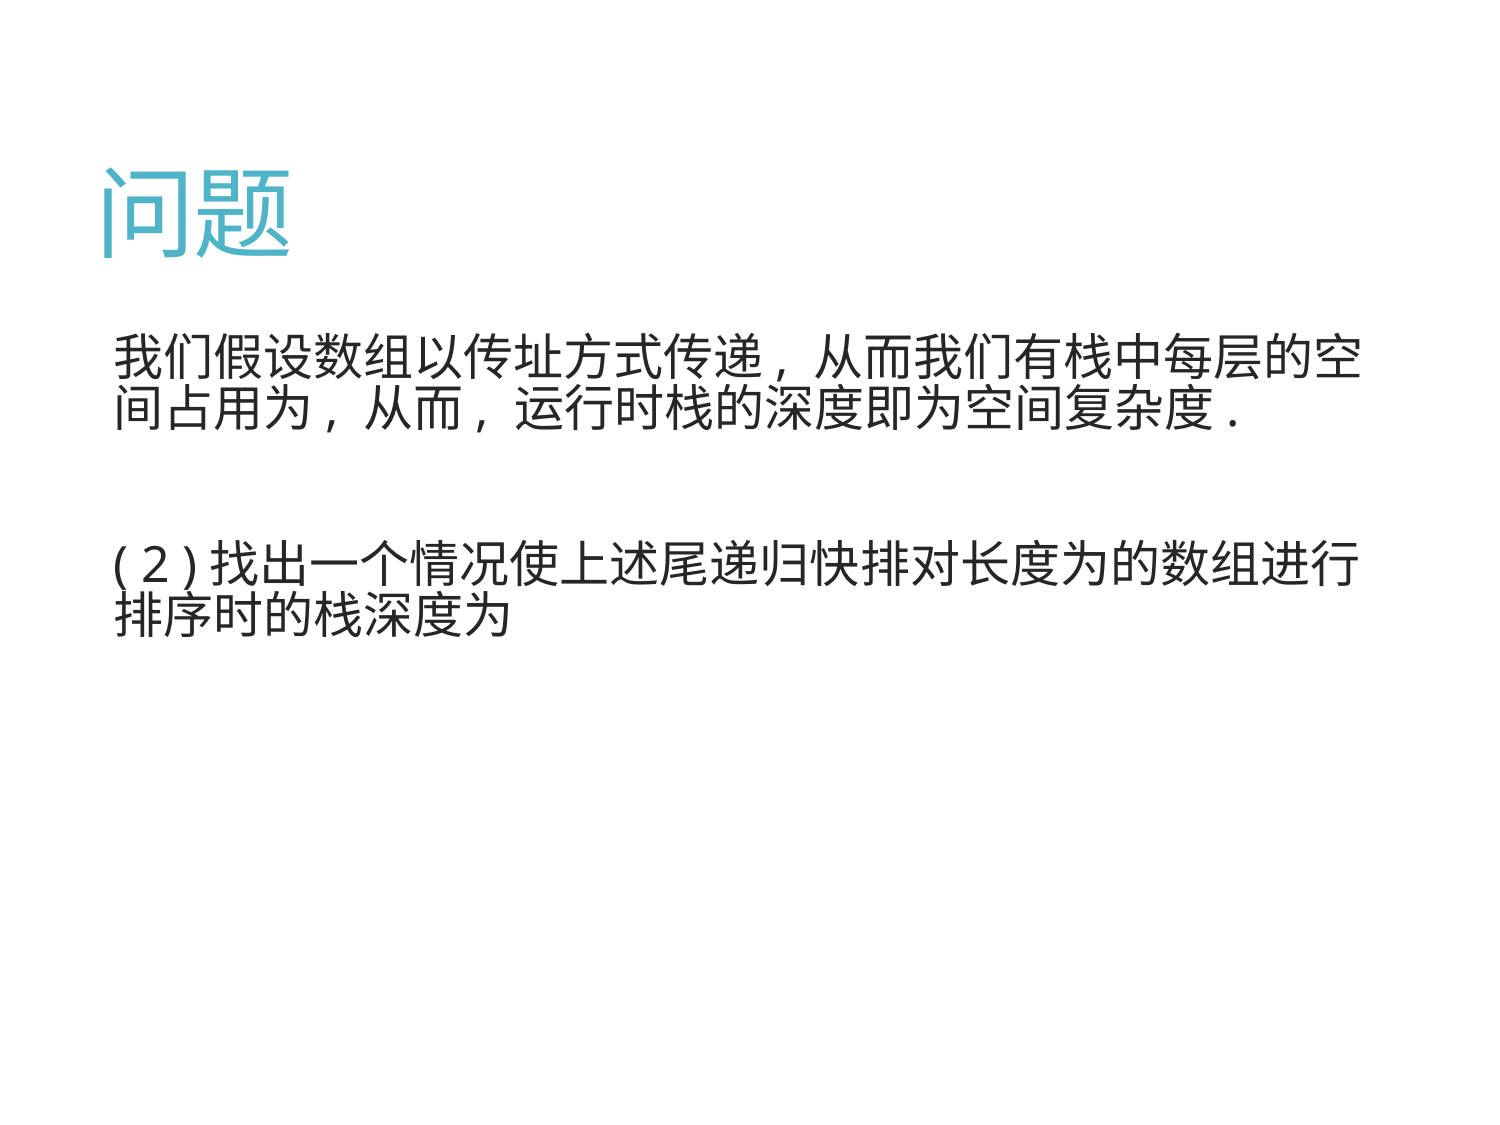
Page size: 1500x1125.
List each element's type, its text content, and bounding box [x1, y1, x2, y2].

title 问题 [80, 81, 1407, 354]
